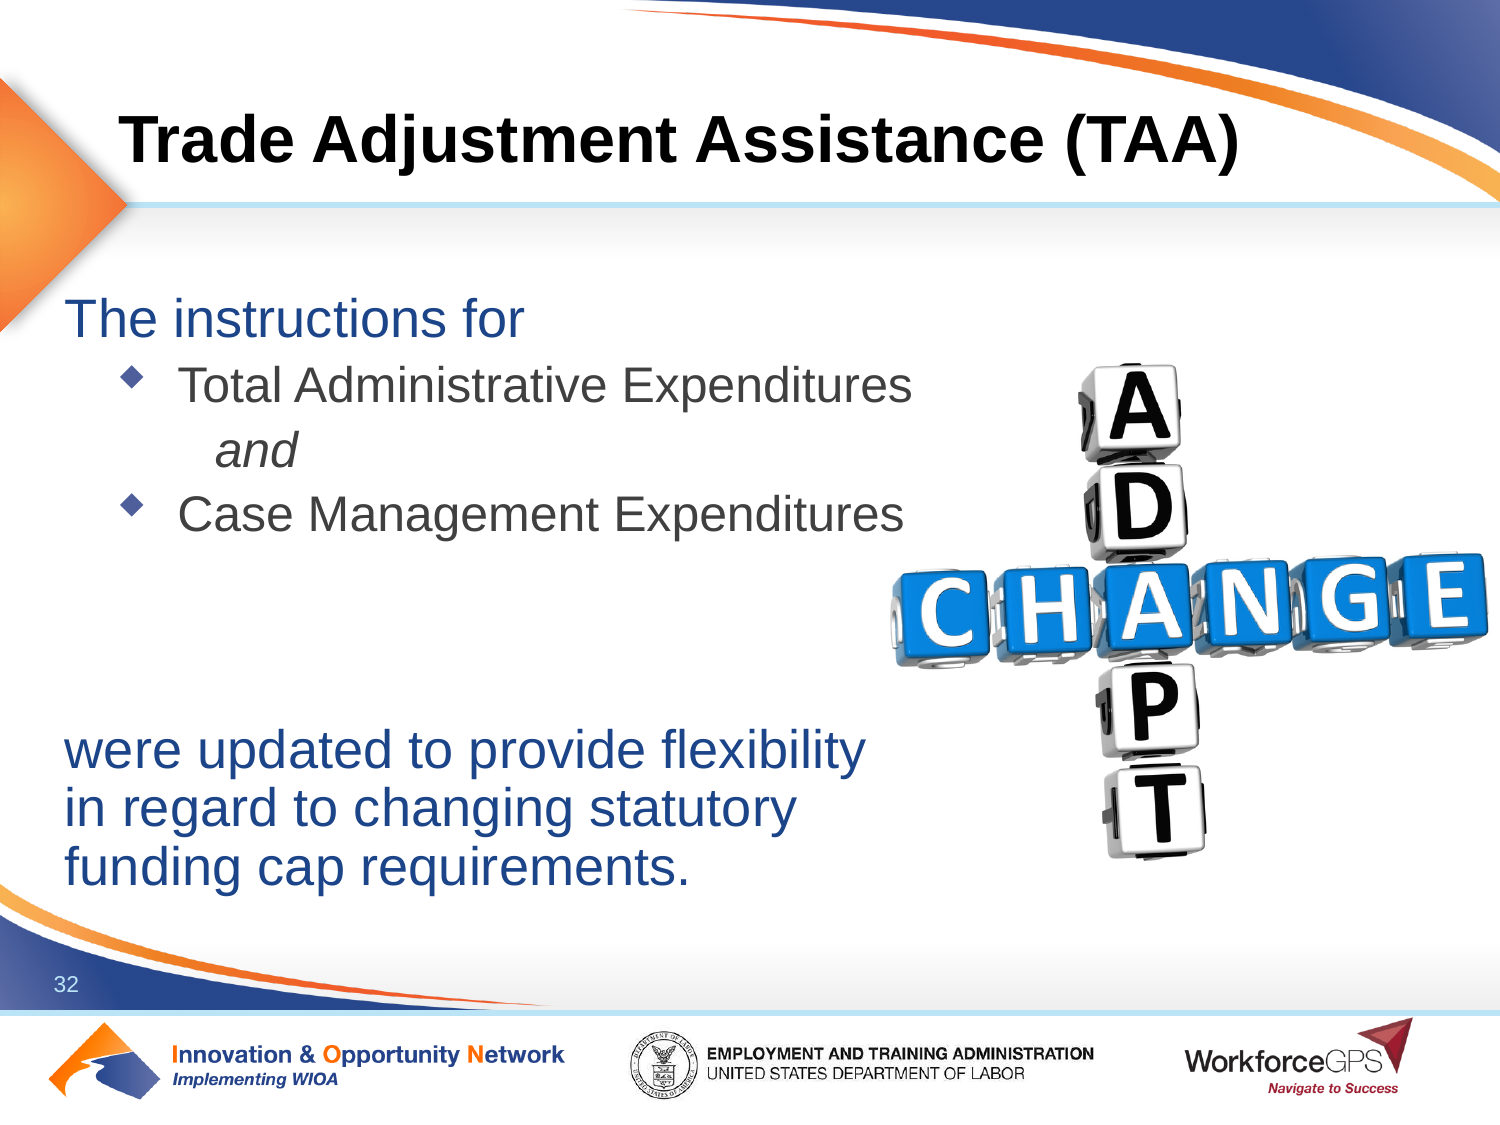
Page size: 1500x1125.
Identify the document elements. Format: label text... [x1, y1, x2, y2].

picture [39, 1016, 576, 1107]
title Trade Adjustment Assistance (TAA) [103, 38, 1397, 185]
picture [628, 1025, 1097, 1101]
picture [0, 882, 573, 1010]
list The instructions for Total Administrative Expenditures and Case Management Expenditures were updated to provide flexibility in regard to changing statutory funding cap requirements. [49, 283, 1462, 924]
picture [1182, 1016, 1415, 1096]
picture [589, 0, 1500, 202]
picture [835, 342, 1500, 864]
